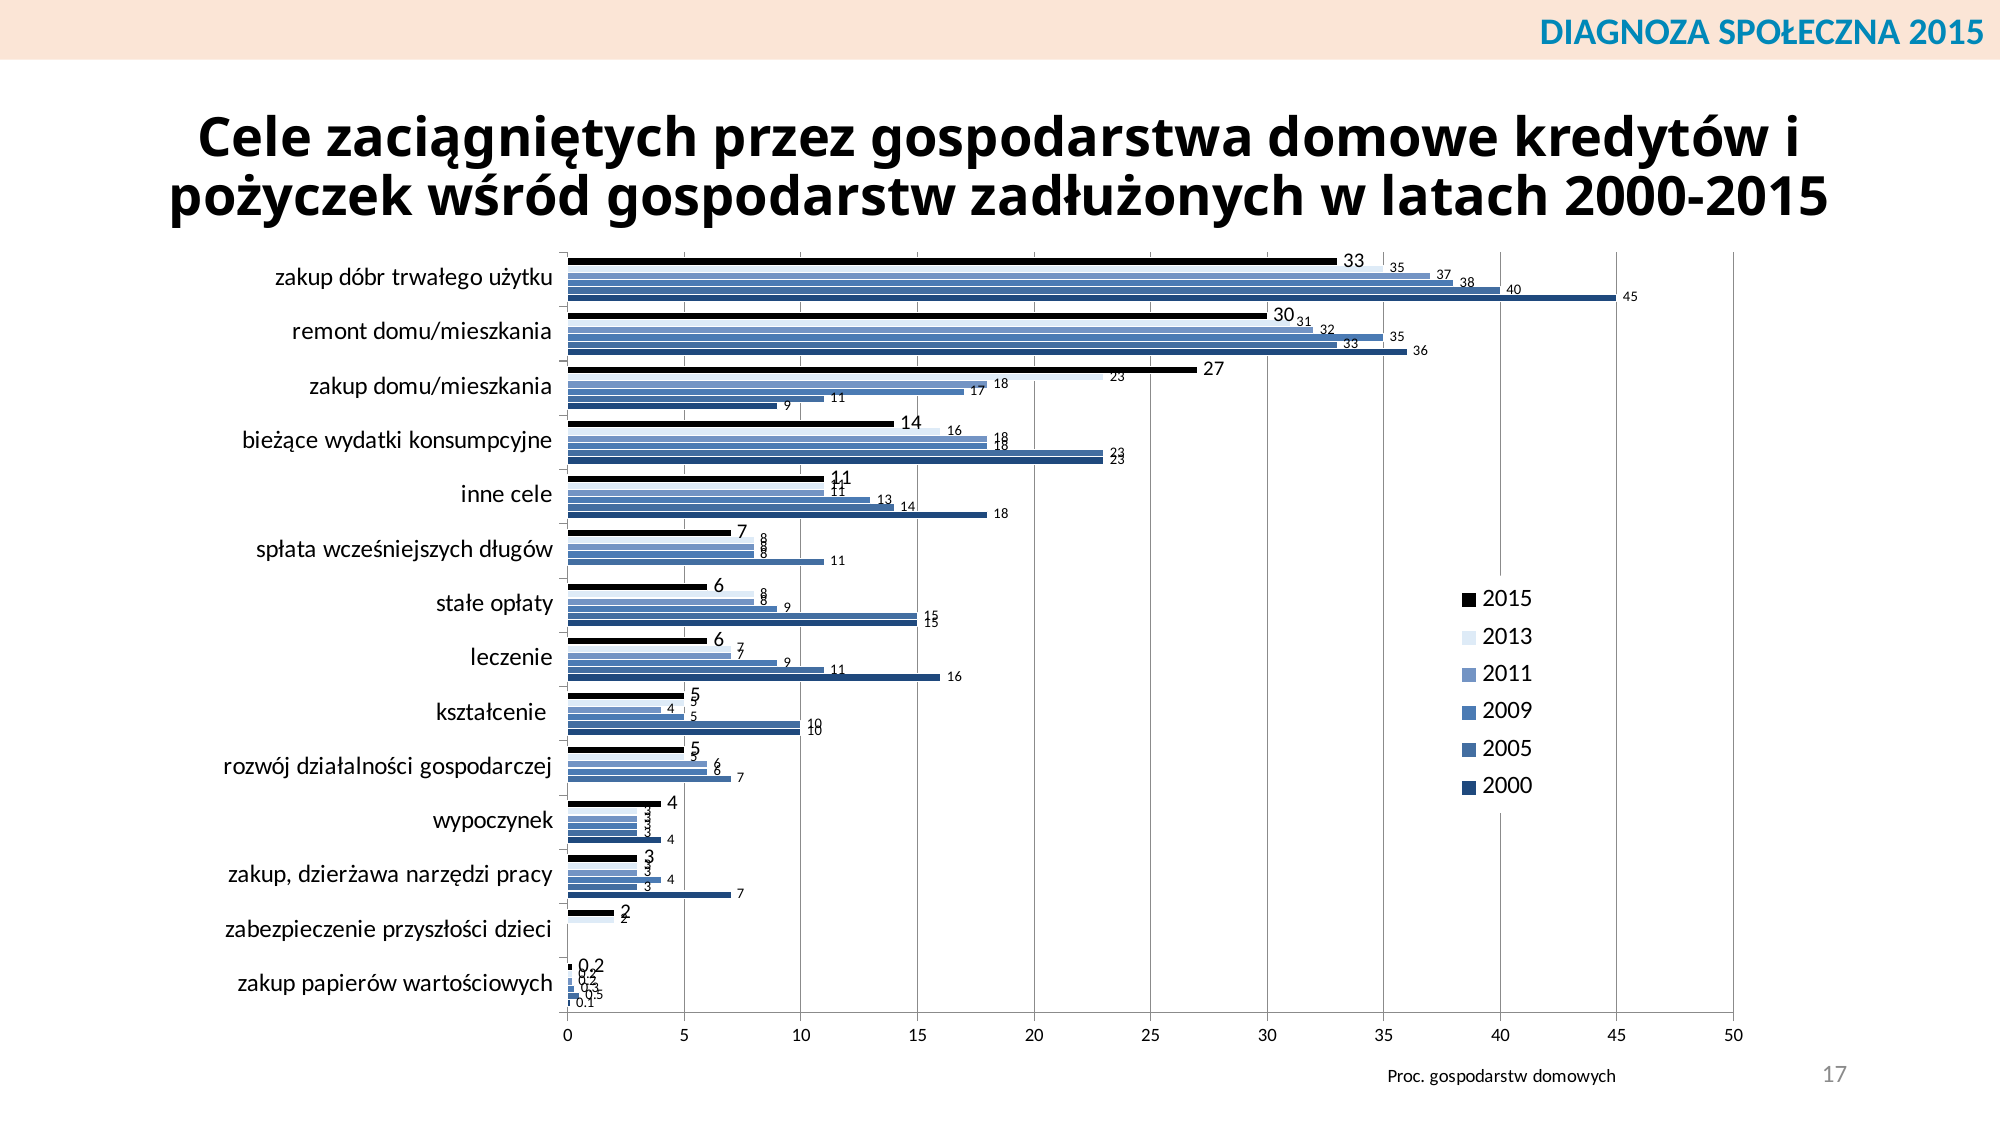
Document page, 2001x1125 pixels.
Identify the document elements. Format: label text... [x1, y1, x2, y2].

chart [137, 224, 1863, 1103]
title Cele zaciągniętych przez gospodarstwa domowe kredytów i pożyczek wśród gospodarstw zadłużonych w latach 2000-2015 [137, 60, 1863, 224]
text_box DIAGNOZA SPOŁECZNA 2015 [0, 0, 2000, 60]
